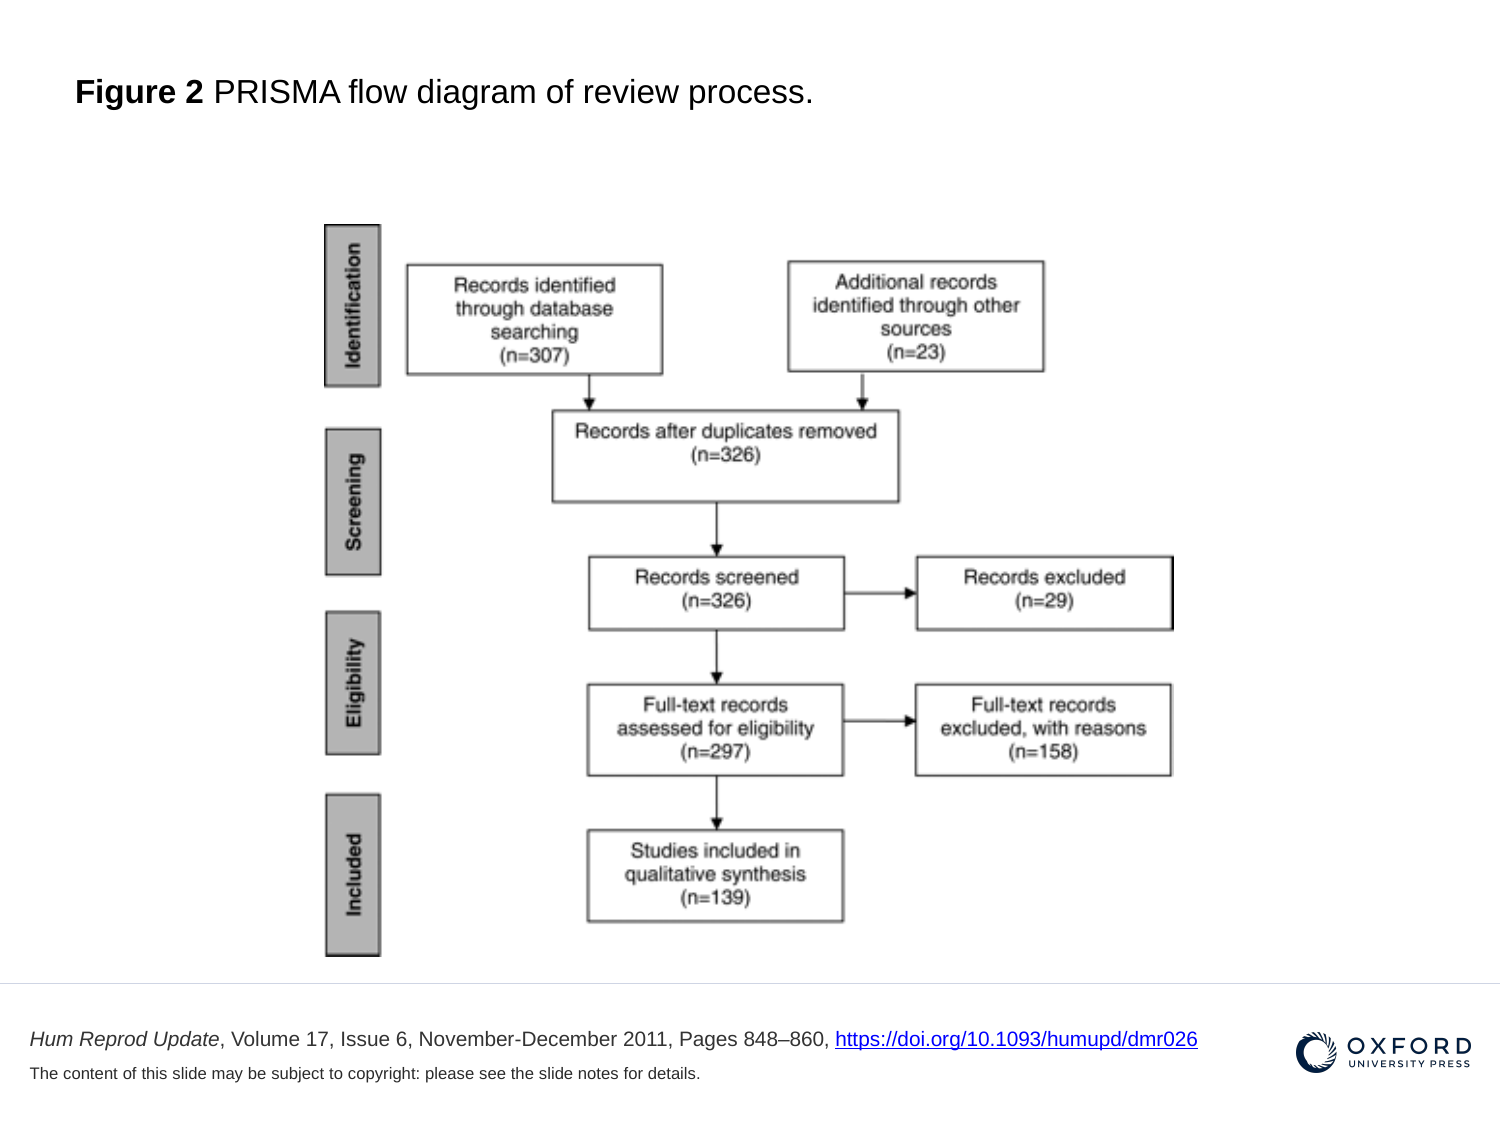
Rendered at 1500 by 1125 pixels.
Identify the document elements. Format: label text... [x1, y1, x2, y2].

footer Hum Reprod Update, Volume 17, Issue 6, November-December 2011, Pages 848–860, https://doi.org/10.1093/humupd/dmr026 The content of this slide may be subject to copyright: please see the slide notes for details. [0, 983, 1260, 1125]
picture [324, 224, 1174, 957]
title Figure 2 PRISMA flow diagram of review process. [75, 69, 1078, 171]
picture [1296, 1032, 1471, 1073]
